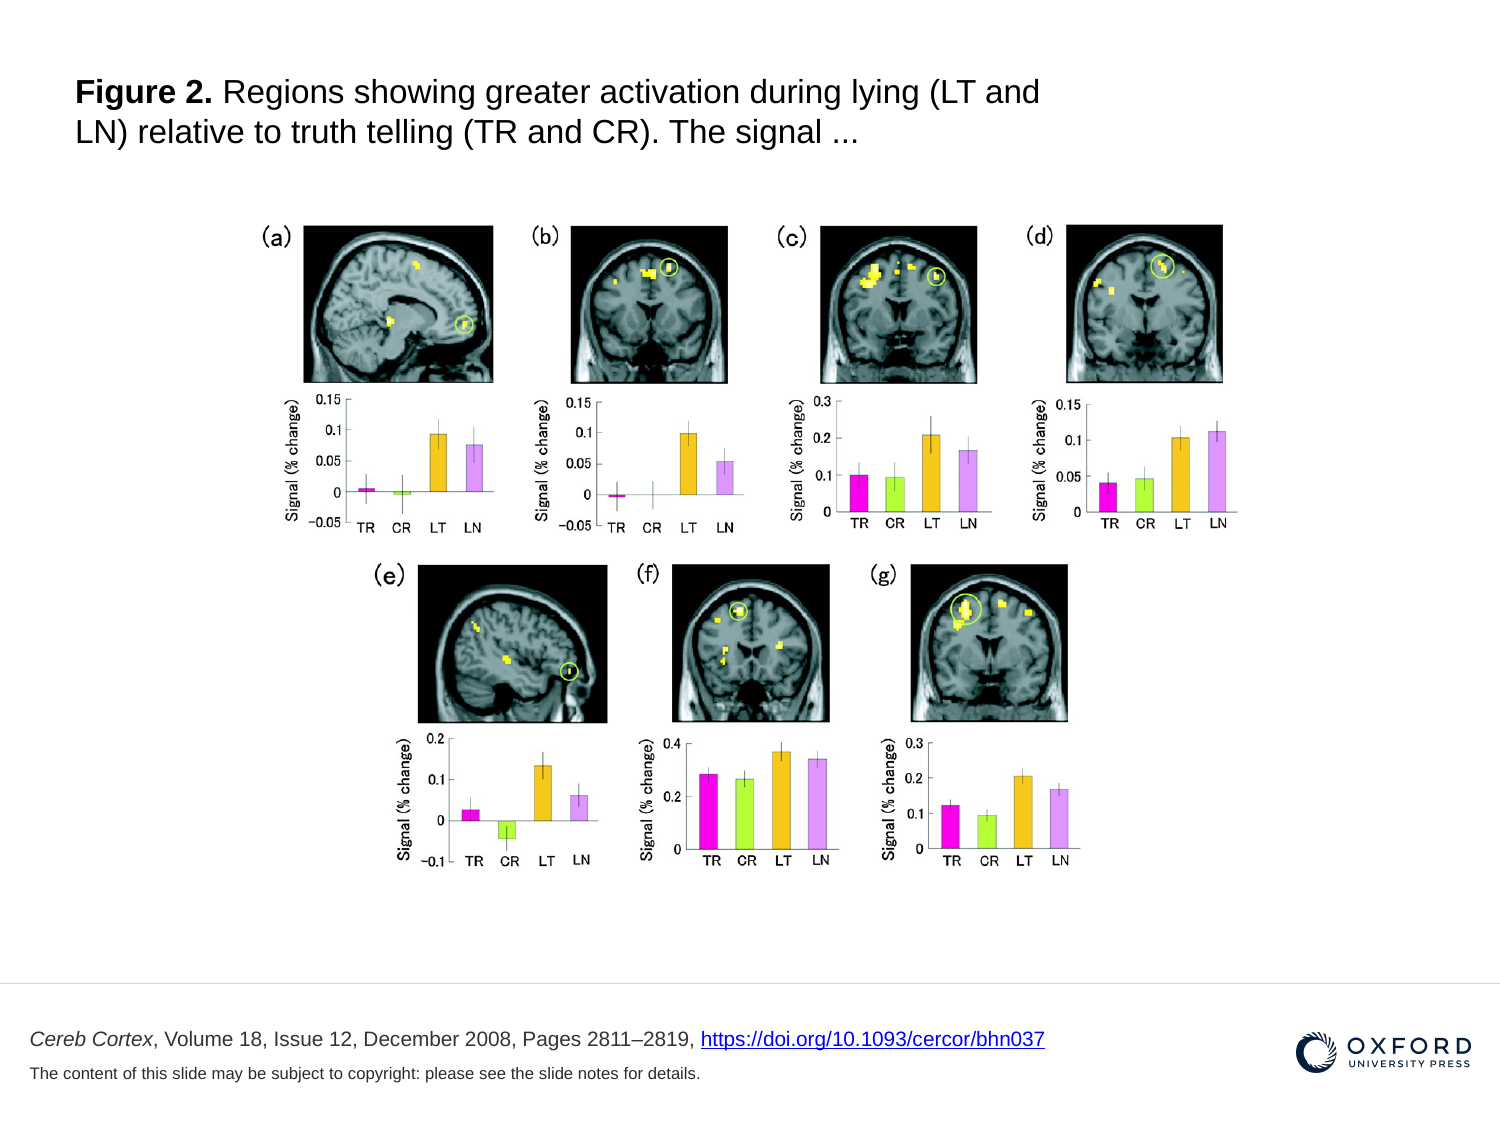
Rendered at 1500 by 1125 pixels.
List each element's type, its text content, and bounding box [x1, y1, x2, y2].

footer Cereb Cortex, Volume 18, Issue 12, December 2008, Pages 2811–2819, https://doi.org/10.1093/cercor/bhn037 The content of this slide may be subject to copyright: please see the slide notes for details. [0, 983, 1260, 1125]
picture [1296, 1032, 1471, 1073]
title Figure 2. Regions showing greater activation during lying (LT and LN) relative to truth telling (TR and CR). The signal ... [75, 69, 1078, 171]
picture [262, 224, 1238, 868]
